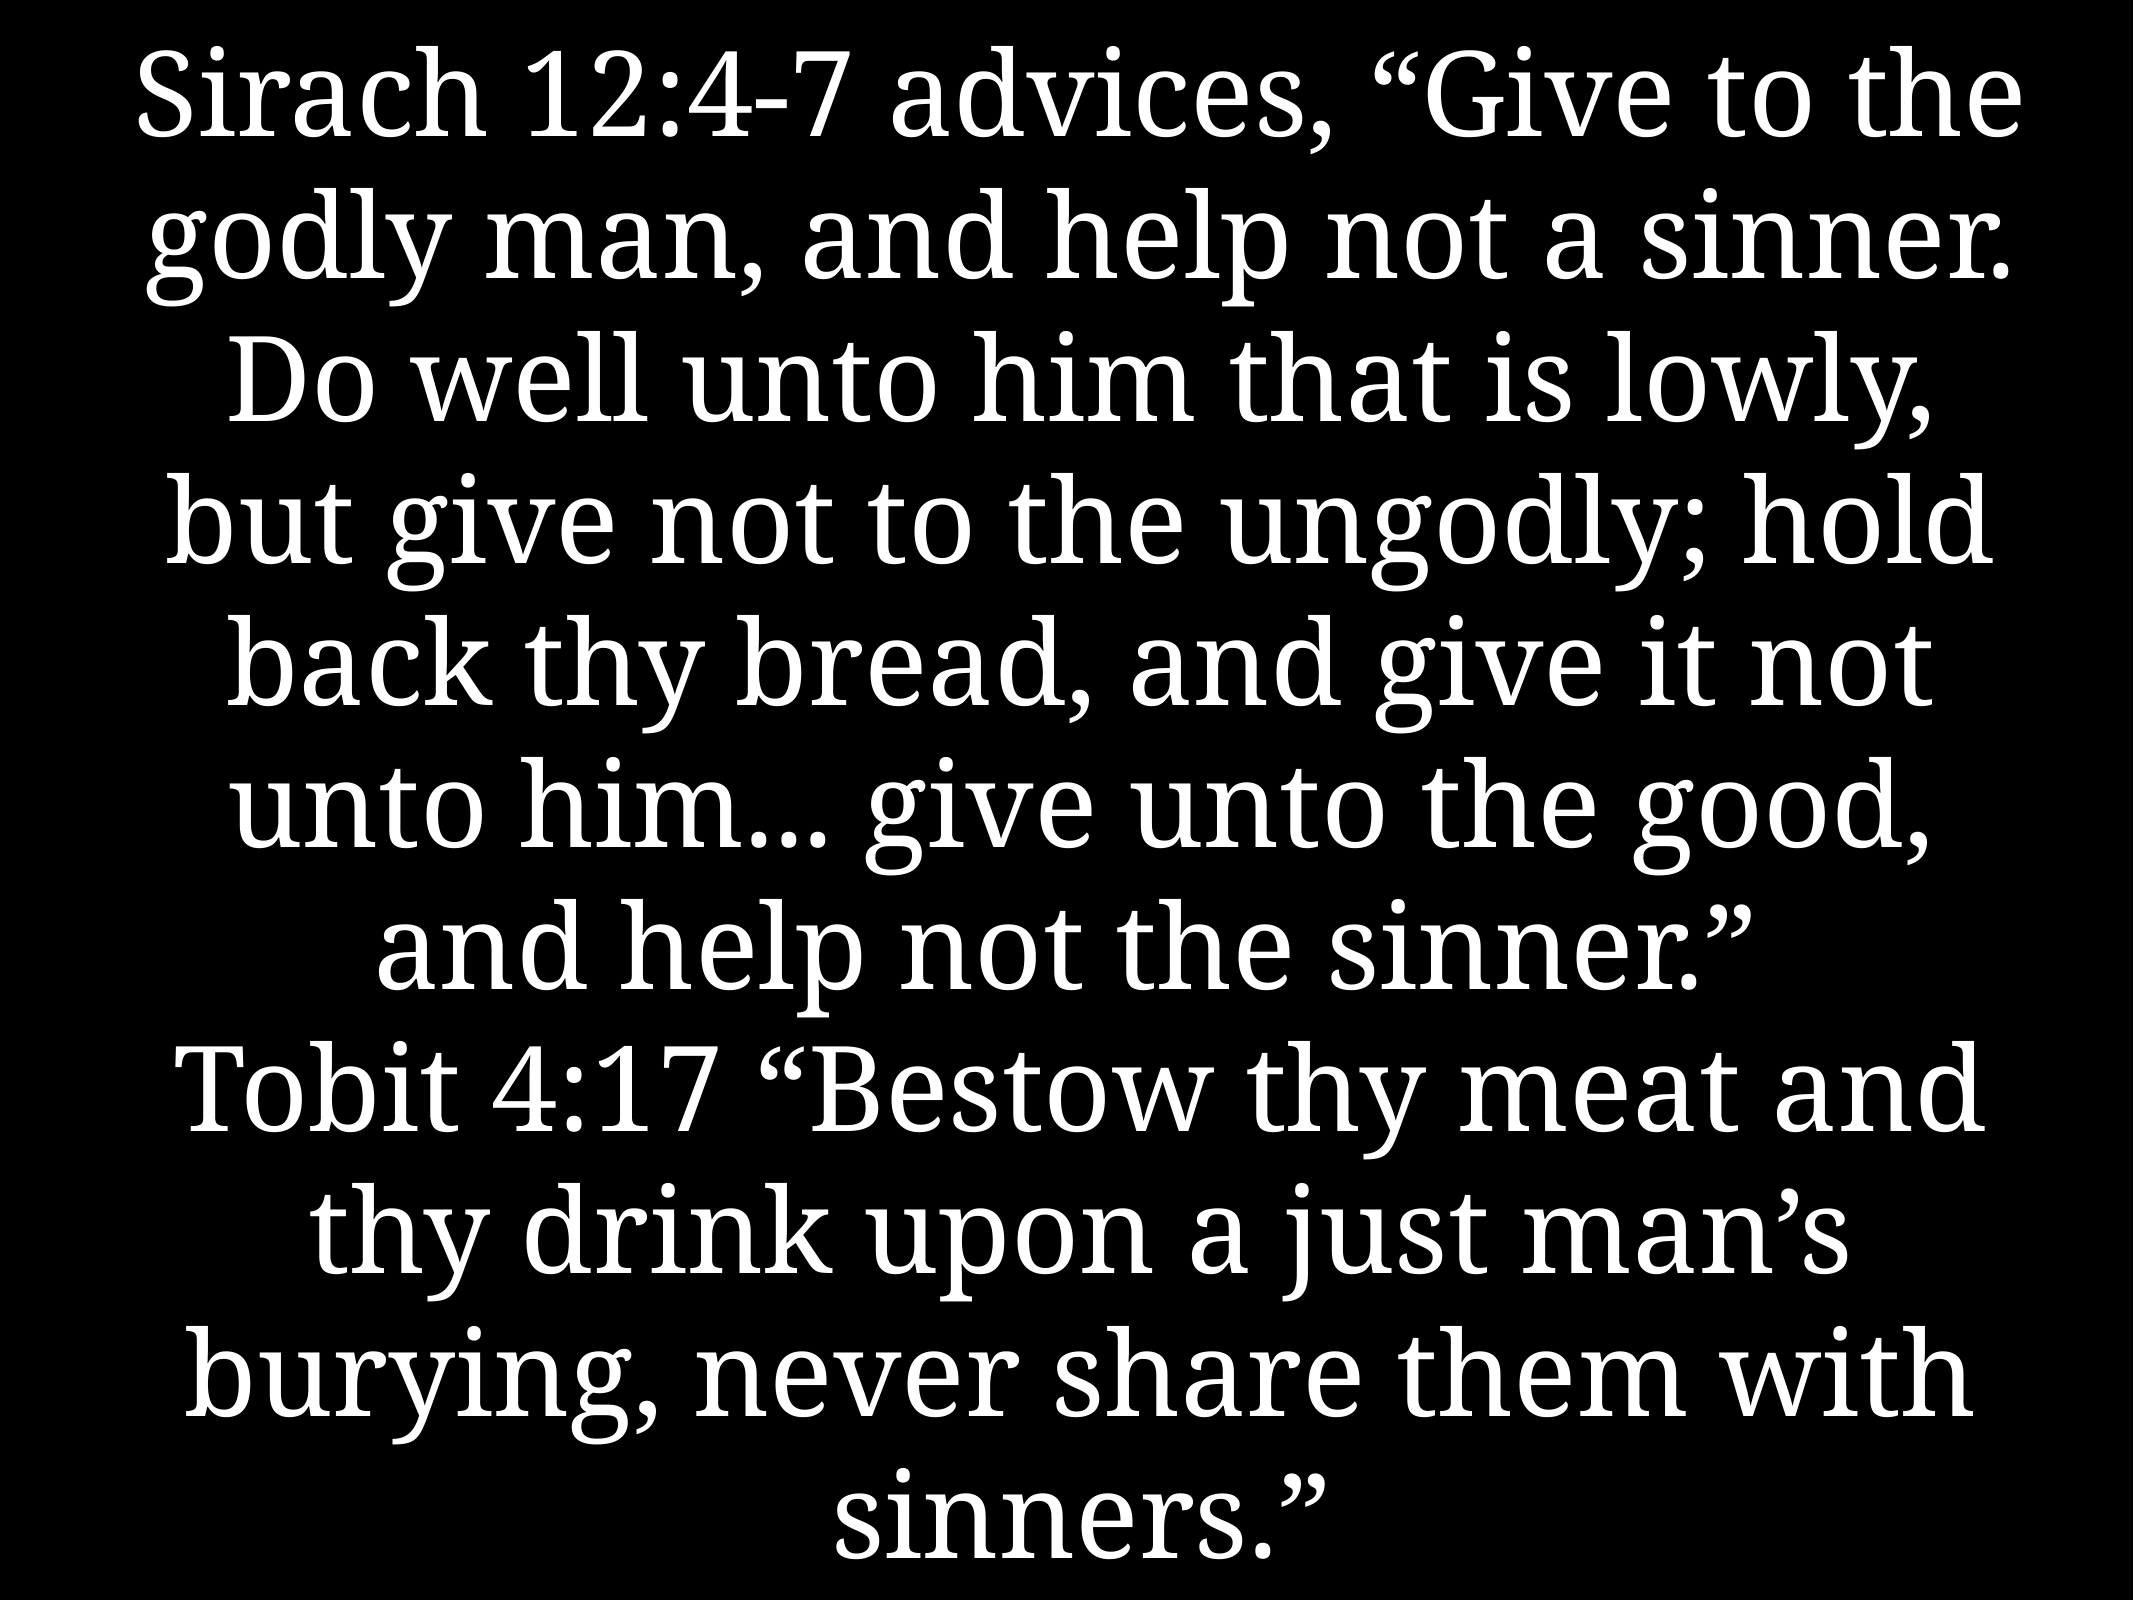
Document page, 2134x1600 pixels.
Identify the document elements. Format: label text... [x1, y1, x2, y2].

title Sirach 12:4-7 advices, “Give to the godly man, and help not a sinner. Do well unto him that is lowly, but give not to the ungodly; hold back thy bread, and give it not unto him... give unto the good, and help not the sinner.” Tobit 4:17 “Bestow thy meat and thy drink upon a just man’s burying, never share them with sinners.” [109, 110, 2054, 1490]
